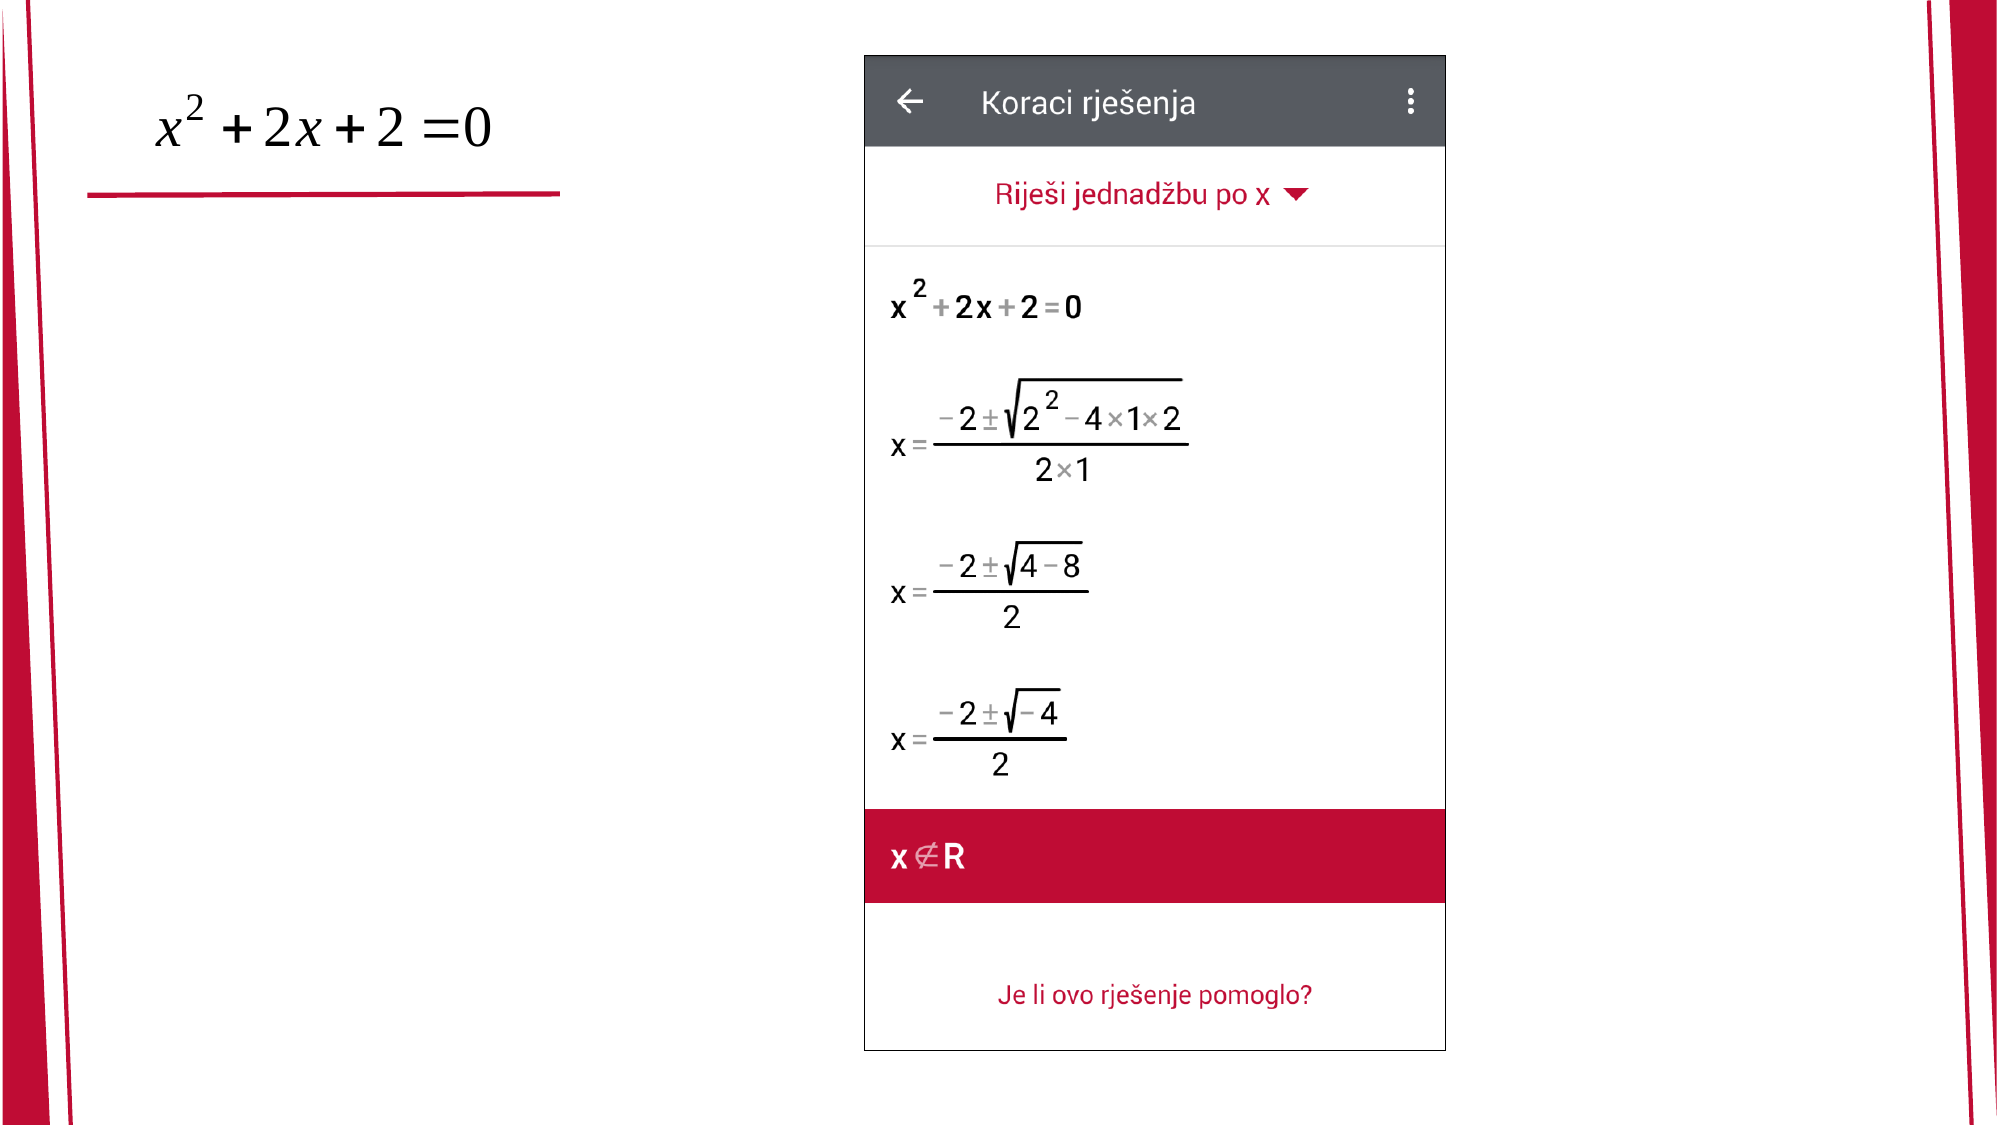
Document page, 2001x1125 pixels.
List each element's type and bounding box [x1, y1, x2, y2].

picture [864, 55, 1446, 1051]
text_box [145, 78, 503, 162]
